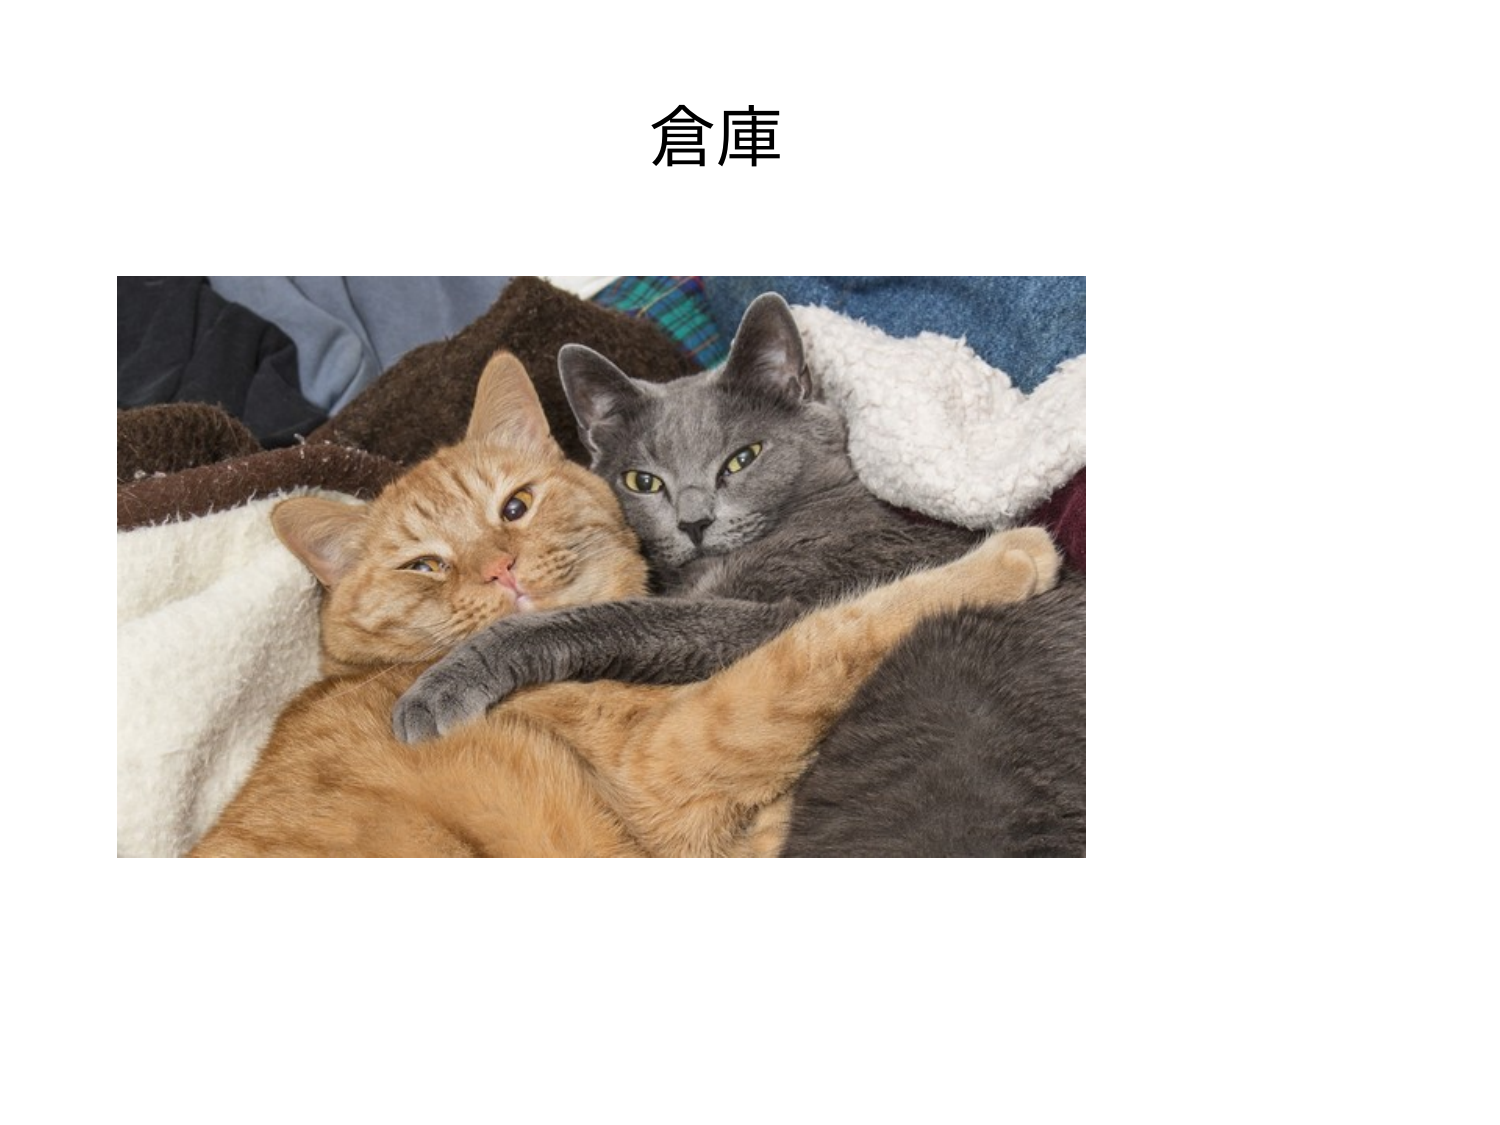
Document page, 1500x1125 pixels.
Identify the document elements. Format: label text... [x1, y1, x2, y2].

picture [116, 276, 1086, 858]
text_box 倉庫 [572, 86, 861, 182]
